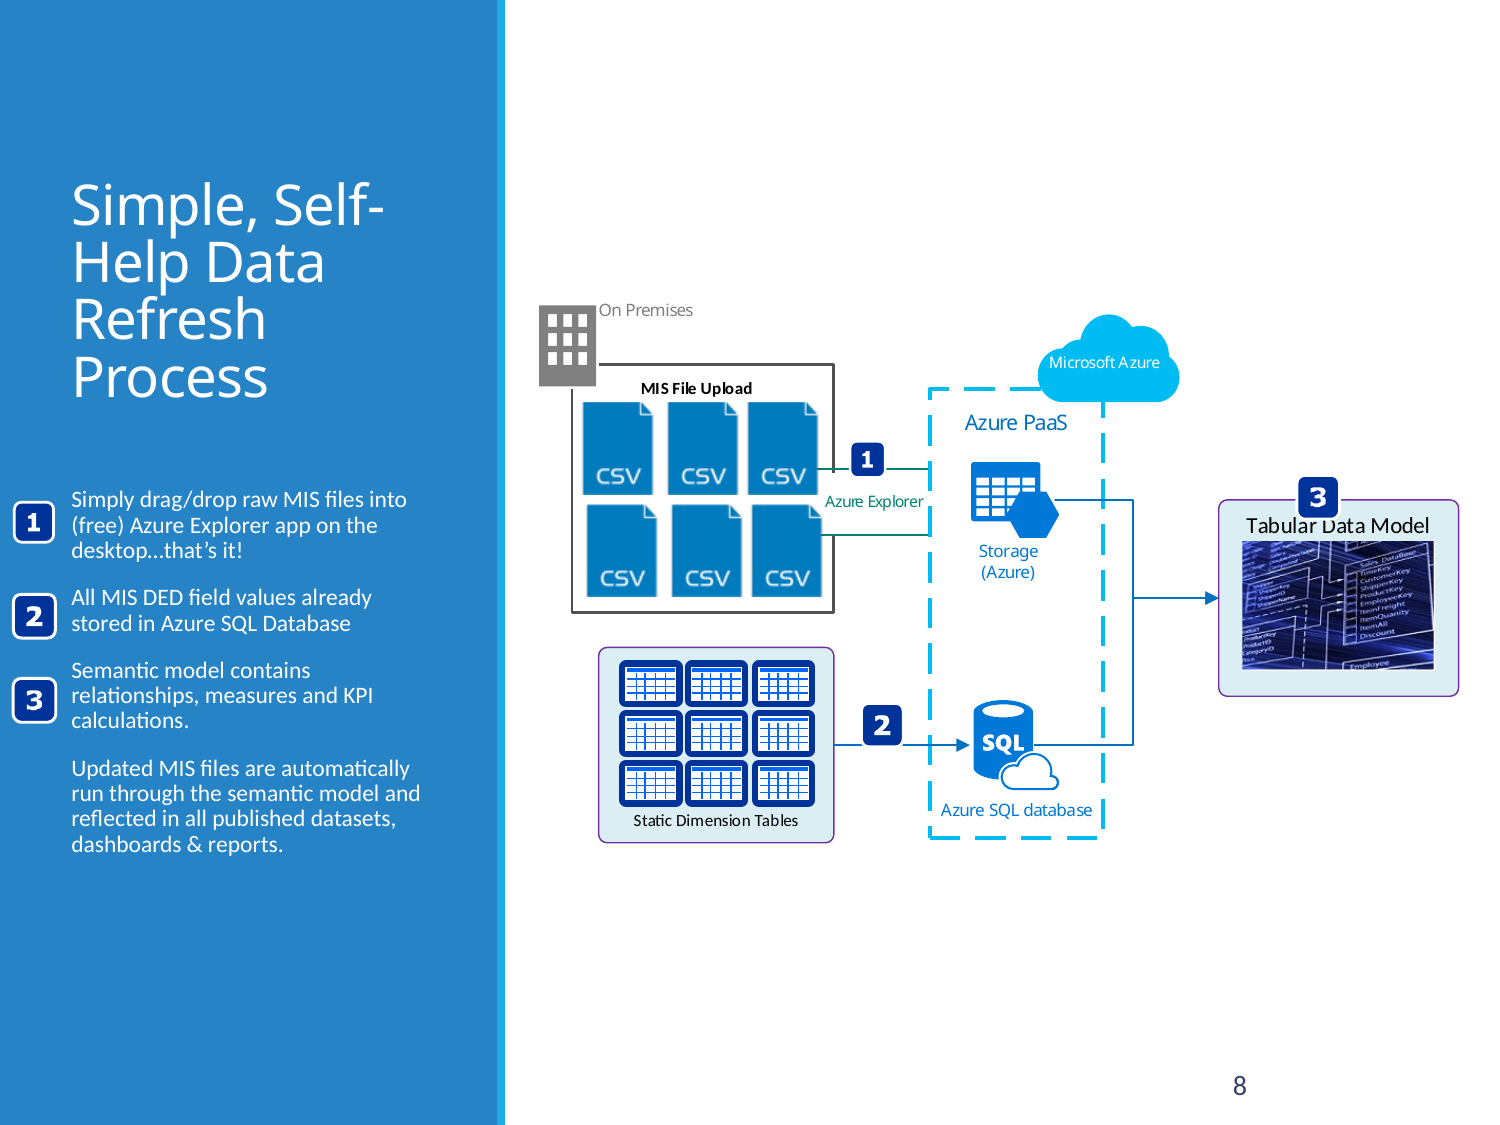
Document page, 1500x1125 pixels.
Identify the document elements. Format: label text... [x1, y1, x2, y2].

title Simple, Self-Help Data Refresh Process [56, 213, 451, 417]
picture [7, 586, 59, 643]
picture [533, 291, 1461, 845]
picture [4, 672, 62, 724]
slide_number 8 [1218, 1059, 1380, 1120]
list Simply drag/drop raw MIS files into (free) Azure Explorer app on the desktop…that’s it! All MIS DED field values already stored in Azure SQL Database Semantic model contains relationships, measures and KPI calculations. Updated MIS files are automatically run through the semantic model and reflected in all published datasets, dashboards & reports. [56, 479, 451, 1035]
picture [6, 494, 59, 547]
